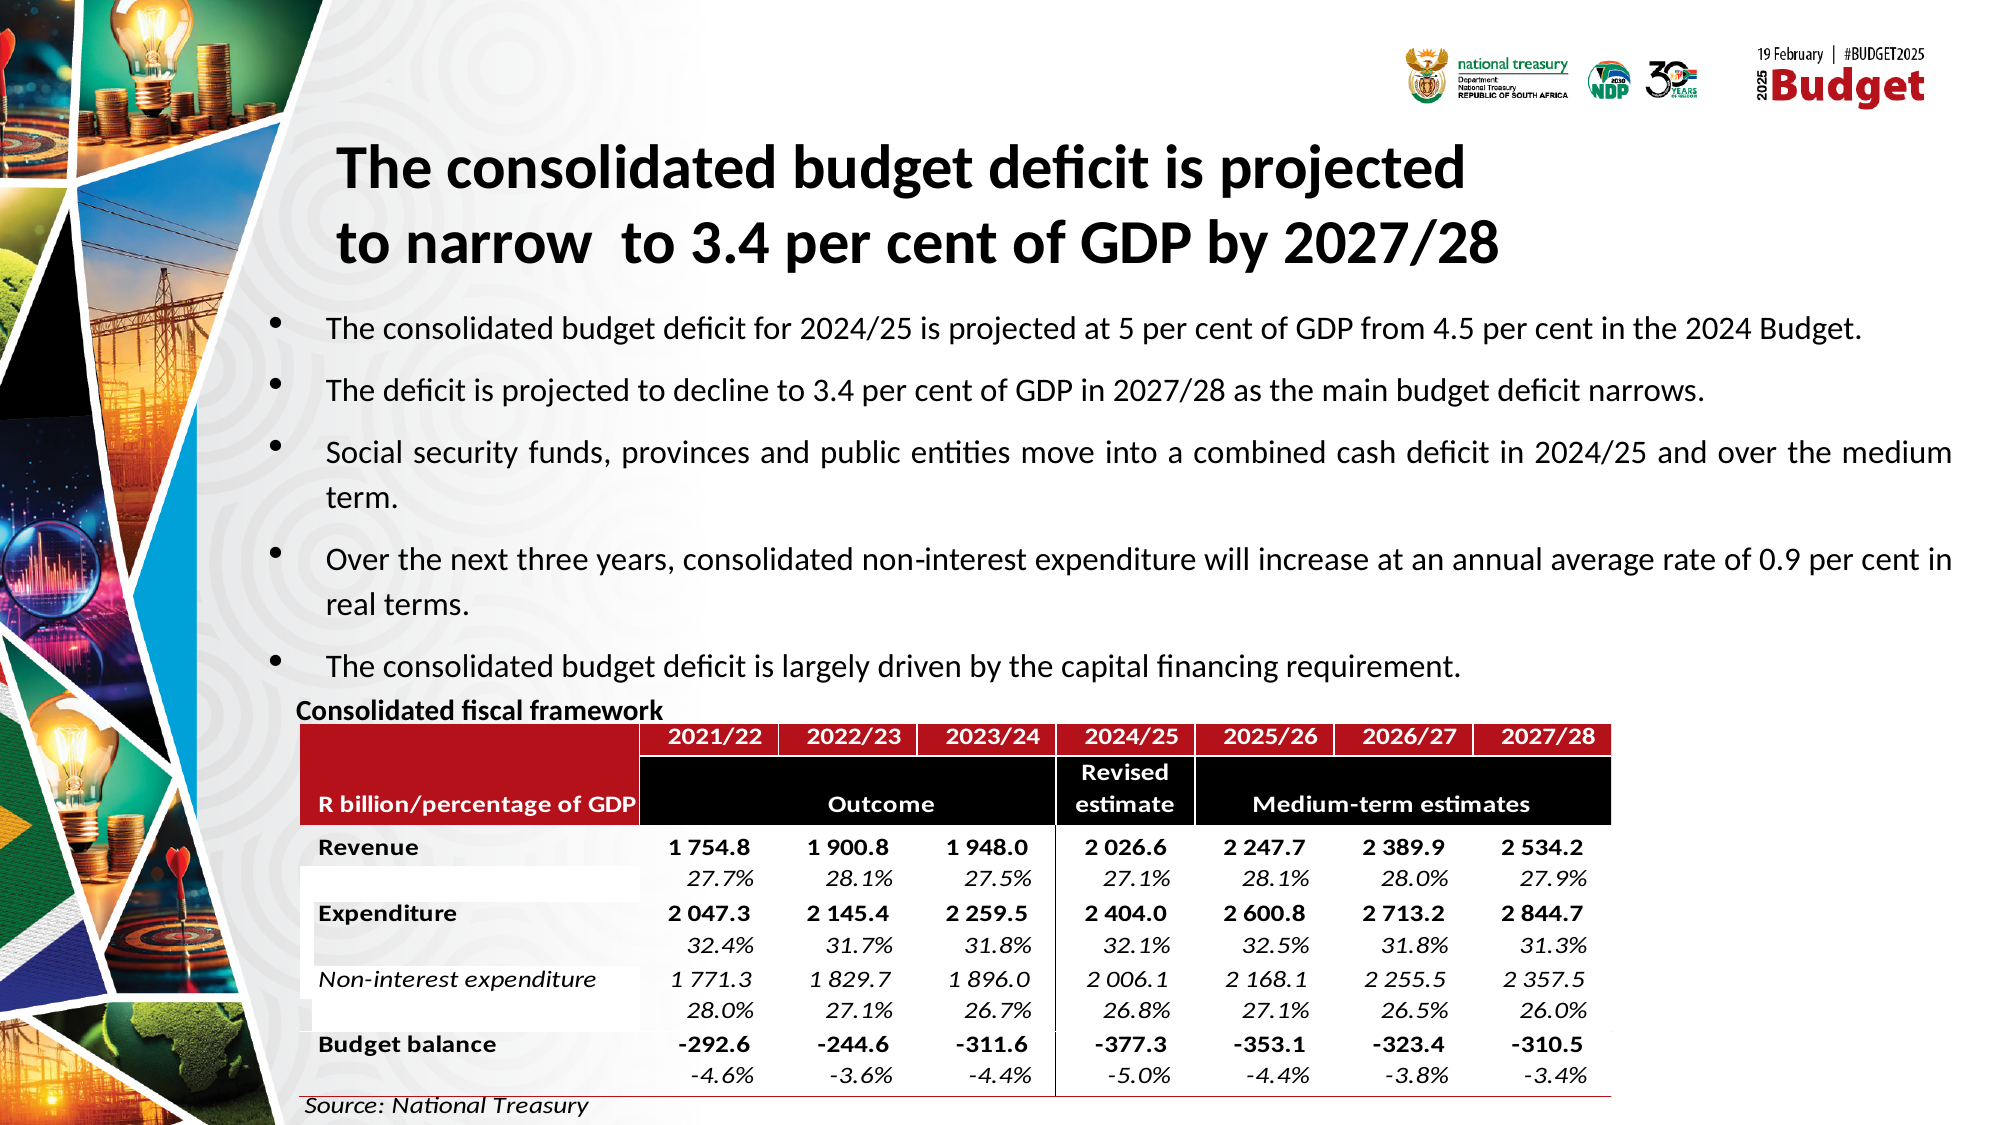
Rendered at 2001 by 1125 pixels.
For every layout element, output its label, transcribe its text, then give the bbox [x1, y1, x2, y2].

text_box Consolidated fiscal framework [281, 683, 1415, 734]
slide_number 19 [1841, 0, 1932, 60]
list The consolidated budget deficit for 2024/25 is projected at 5 per cent of GDP from 4.5 per cent in the 2024 Budget. The deficit is projected to decline to 3.4 per cent of GDP in 2027/28 as the main budget deficit narrows. Social security funds, provinces and public entities move into a combined cash deficit in 2024/25 and over the medium term. Over the next three years, consolidated non‐interest expenditure will increase at an annual average rate of 0.9 per cent in real terms. The consolidated budget deficit is largely driven by the capital financing requirement. [255, 293, 1971, 696]
picture [0, 0, 1999, 1125]
title The consolidated budget deficit is projected to narrow to 3.4 per cent of GDP by 2027/28 [321, 124, 1932, 278]
